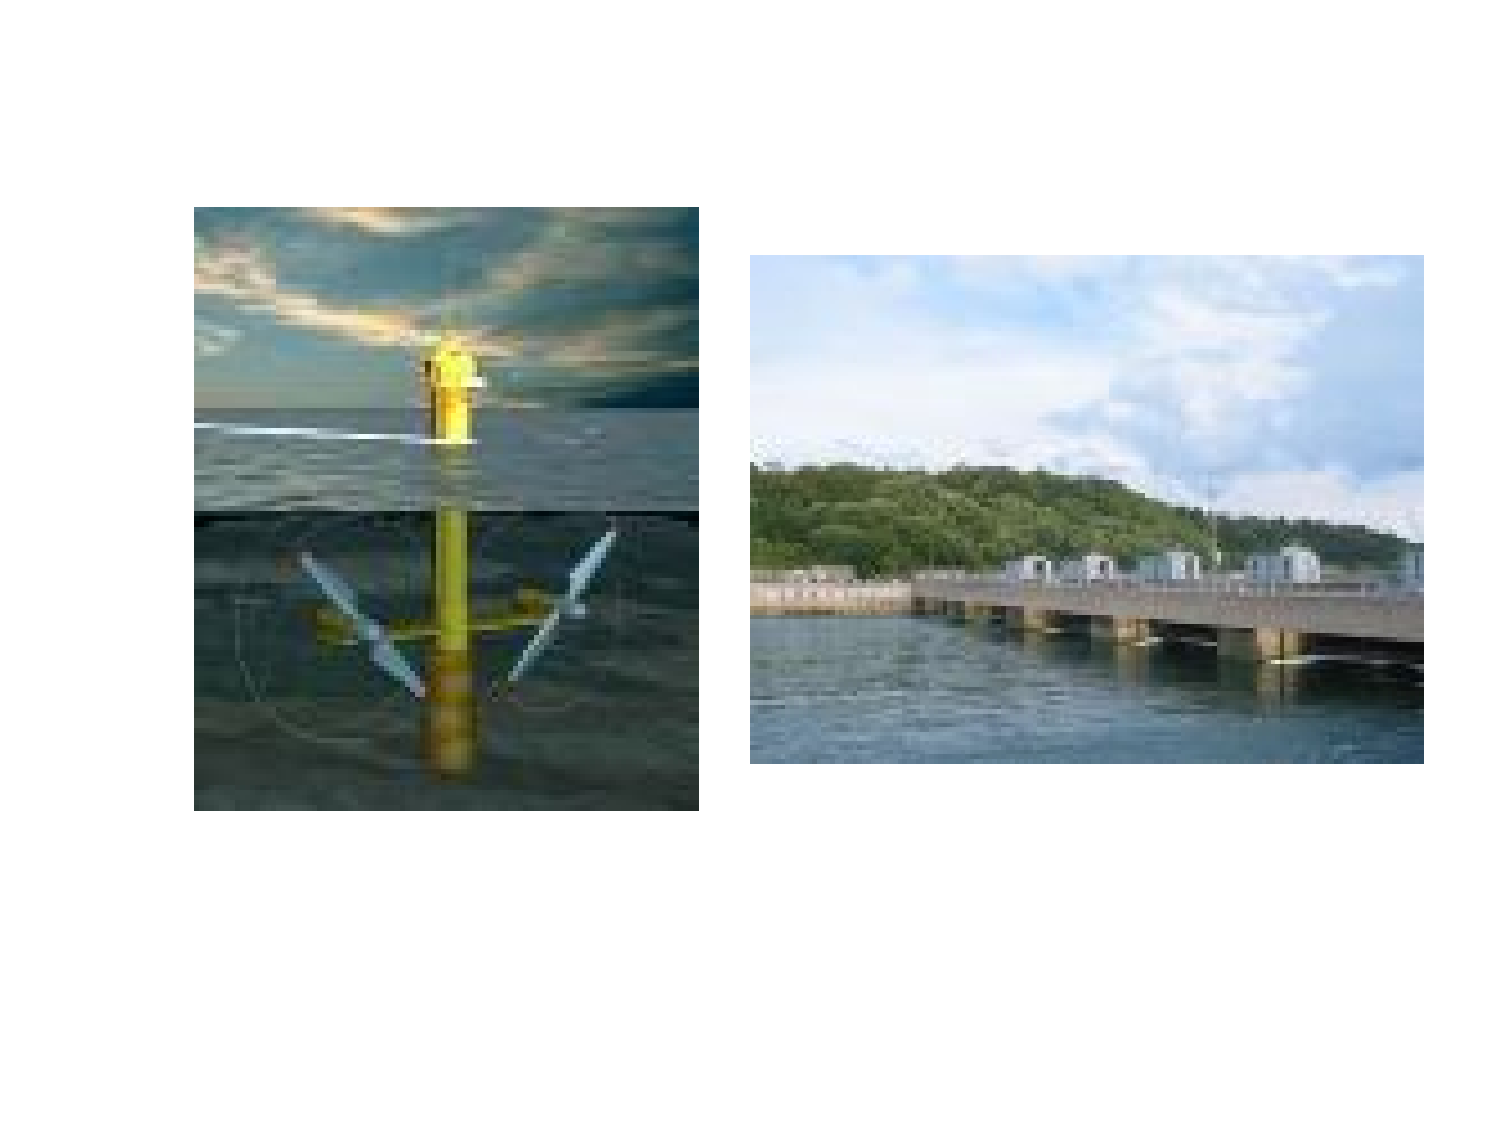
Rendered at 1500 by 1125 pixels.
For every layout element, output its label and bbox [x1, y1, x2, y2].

picture [194, 207, 700, 811]
picture [749, 255, 1424, 764]
